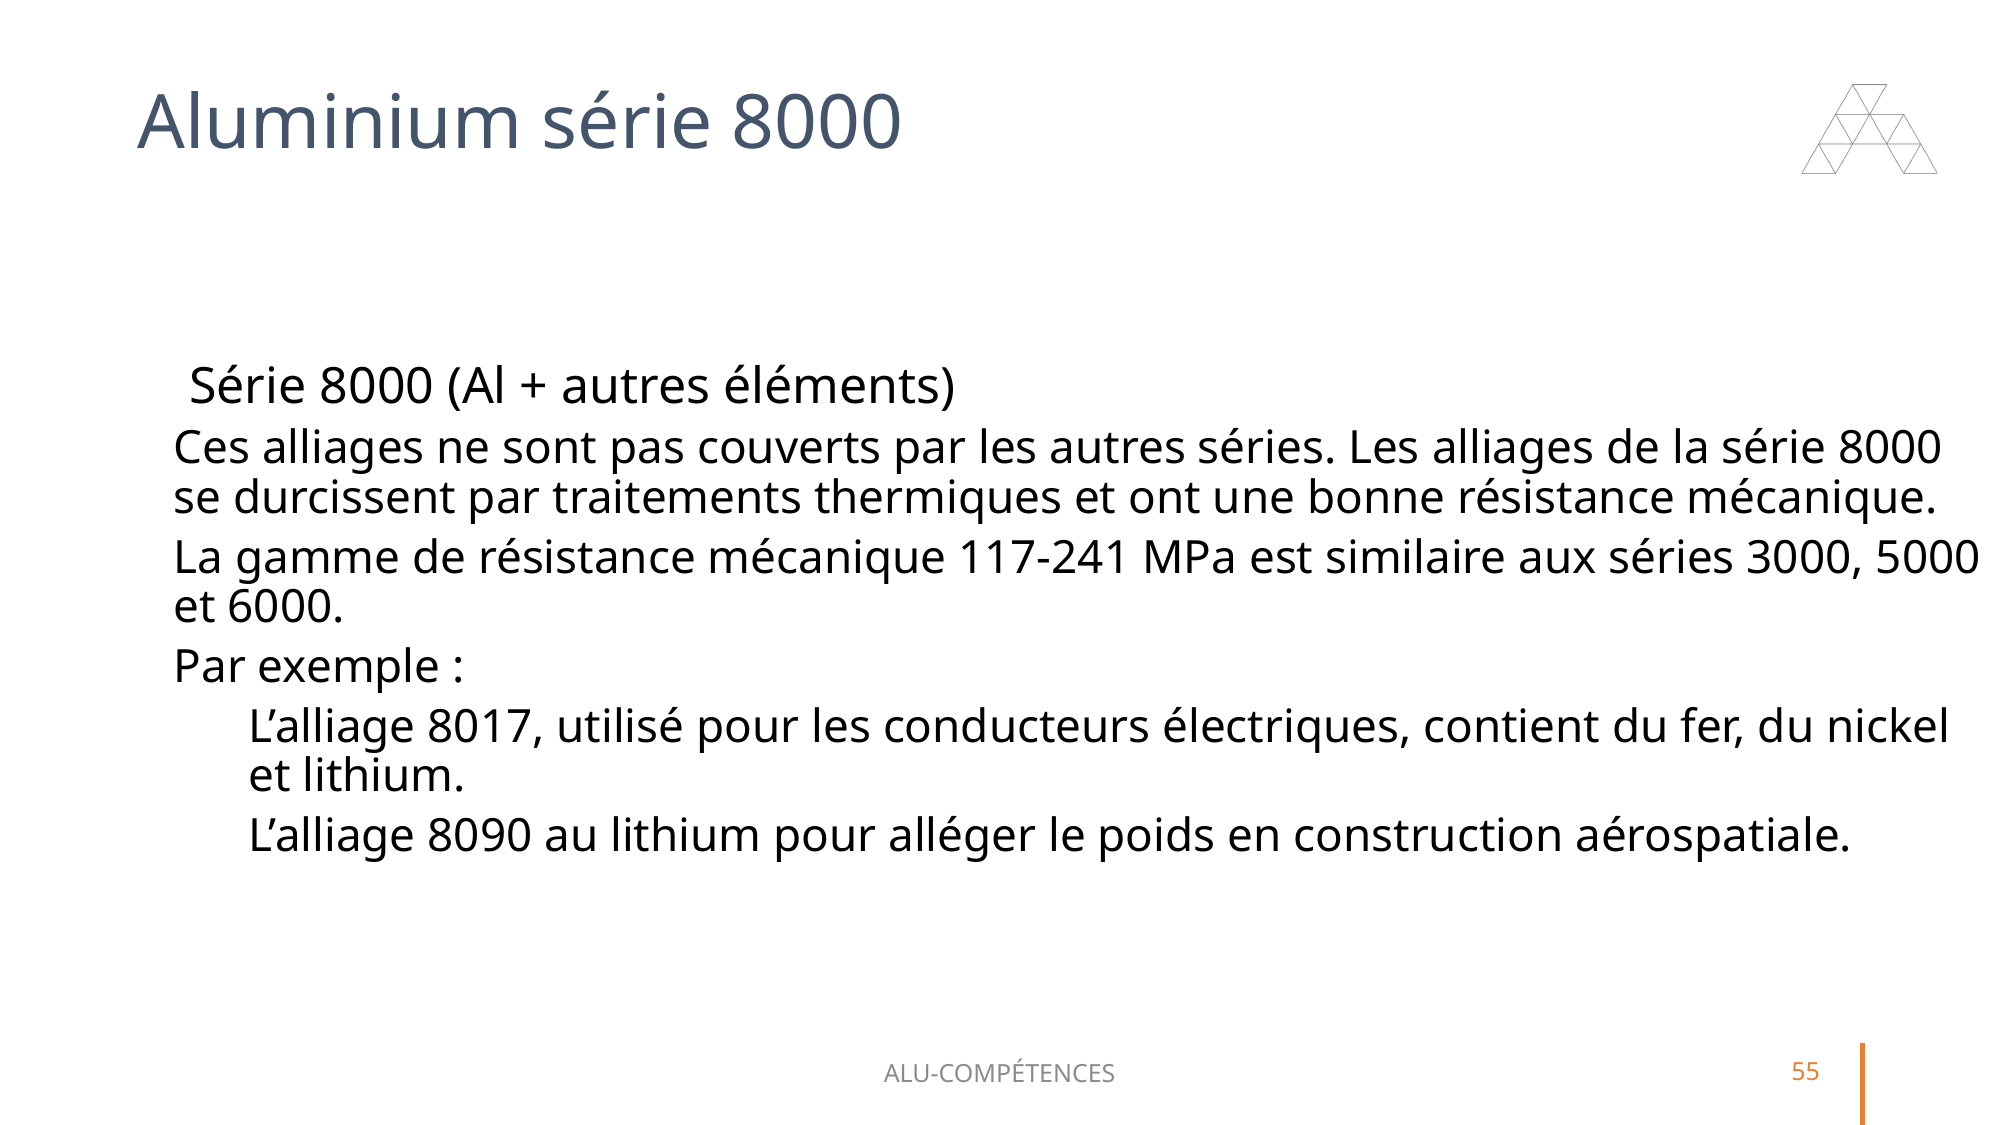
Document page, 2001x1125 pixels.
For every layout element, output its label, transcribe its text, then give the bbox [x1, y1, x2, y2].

title Aluminium série 8000 [137, 84, 1749, 174]
list Série 8000 (Al + autres éléments) Ces alliages ne sont pas couverts par les autres séries. Les alliages de la série 8000 se durcissent par traitements thermiques et ont une bonne résistance mécanique. La gamme de résistance mécanique 117-241 MPa est similaire aux séries 3000, 5000 et 6000. Par exemple : L’alliage 8017, utilisé pour les conducteurs électriques, contient du fer, du nickel et lithium. L’alliage 8090 au lithium pour alléger le poids en construction aérospatiale. [98, 360, 1983, 824]
footer ALU-COMPÉTENCES [662, 1042, 1338, 1103]
text_box 55 [1412, 1042, 1835, 1103]
